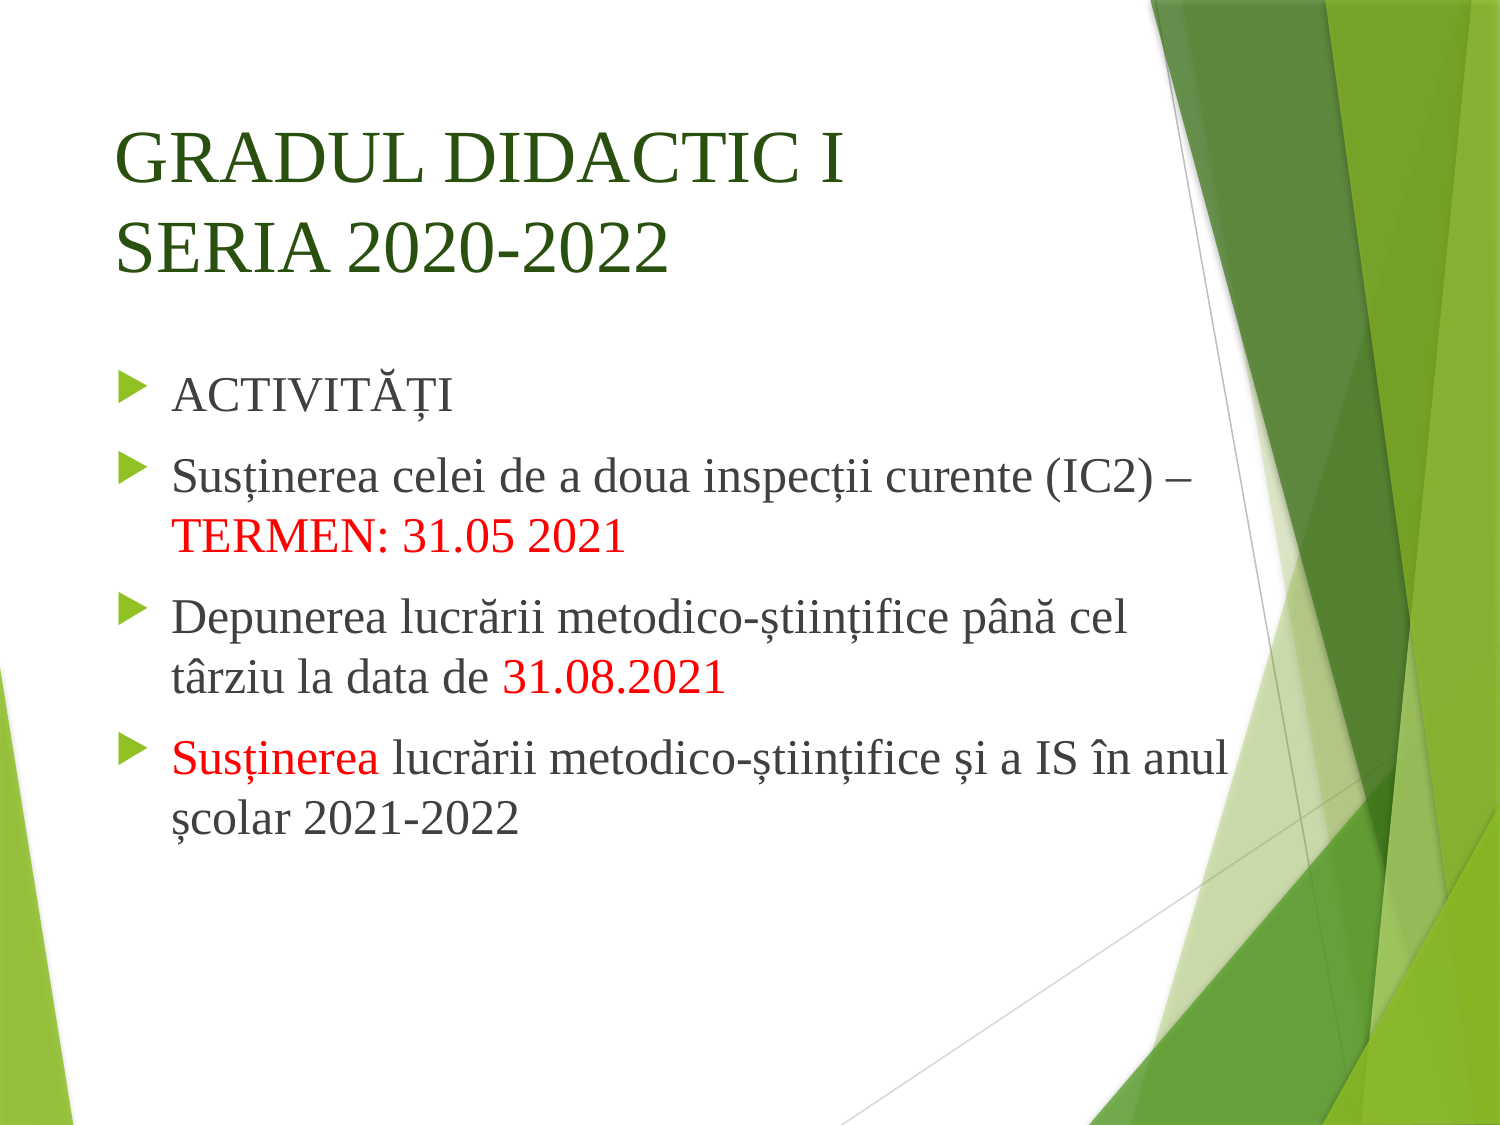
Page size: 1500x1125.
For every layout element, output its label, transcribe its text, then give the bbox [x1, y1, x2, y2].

list ACTIVITĂȚI Susținerea celei de a doua inspecții curente (IC2) – TERMEN: 31.05 2021 Depunerea lucrării metodico-științifice până cel târziu la data de 31.08.2021 Susținerea lucrării metodico-științifice și a IS în anul școlar 2021-2022 [99, 354, 1258, 992]
title GRADUL DIDACTIC I SERIA 2020-2022 [99, 99, 1142, 317]
